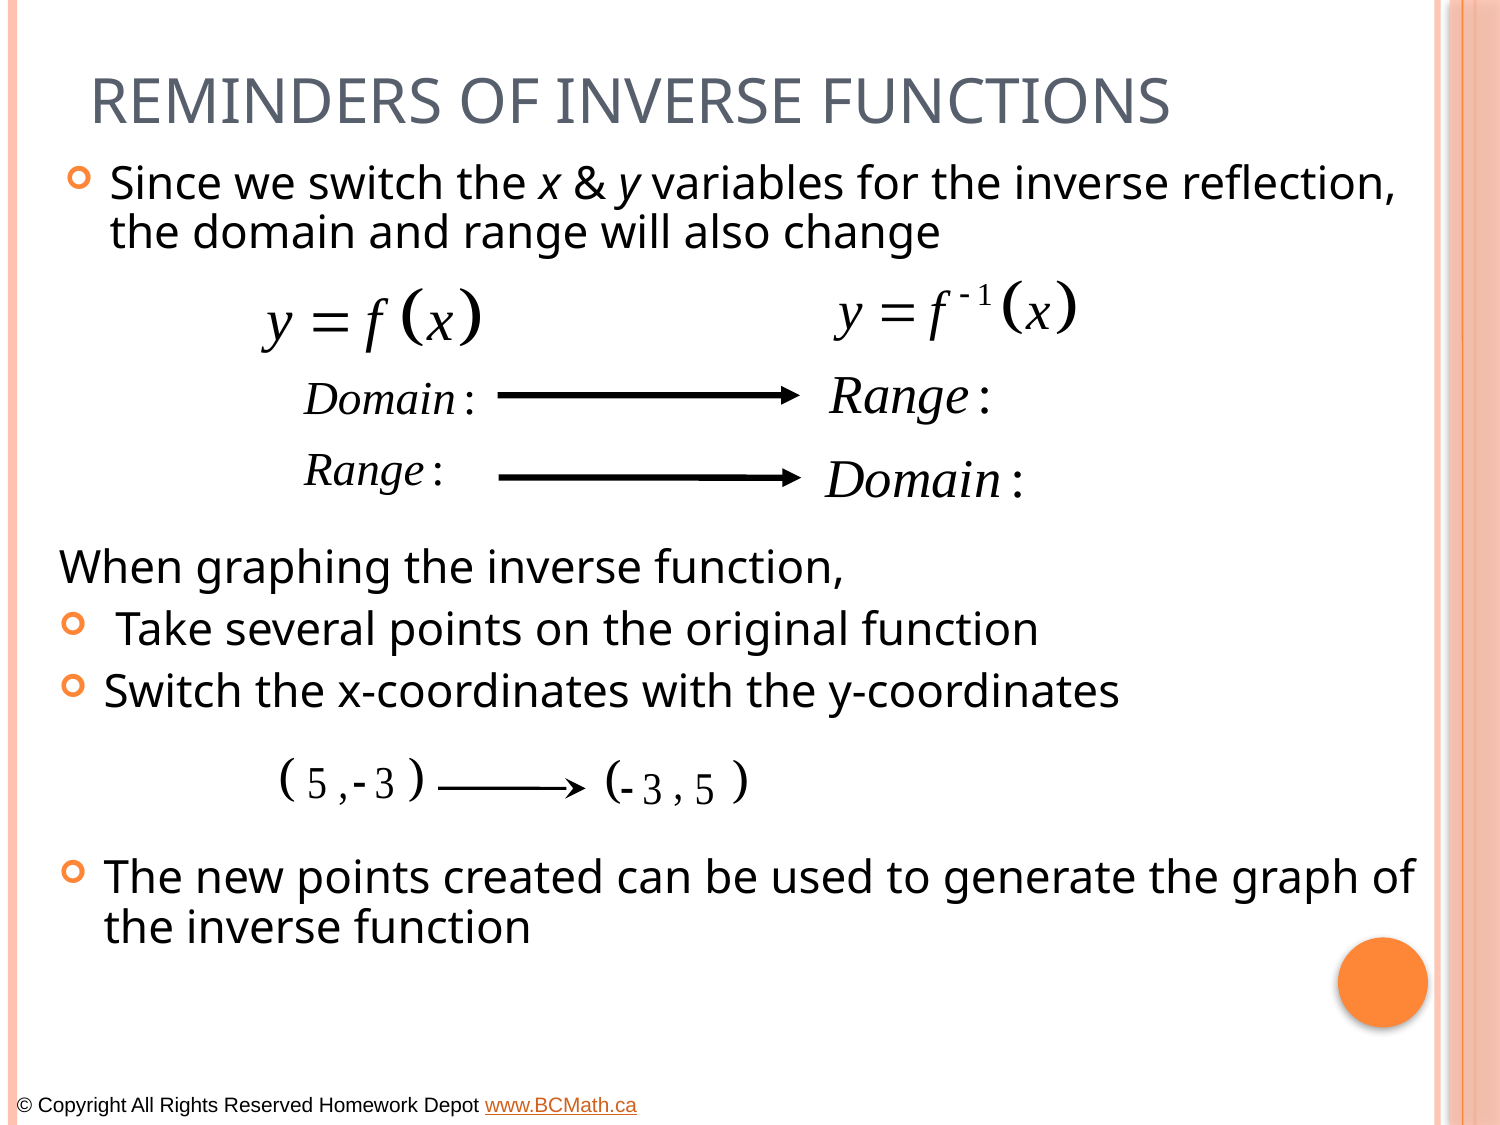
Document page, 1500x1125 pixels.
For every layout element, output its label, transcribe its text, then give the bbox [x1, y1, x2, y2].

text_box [689, 765, 722, 816]
text_box [498, 471, 802, 484]
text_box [820, 454, 1025, 504]
text_box © Copyright All Rights Reserved Homework Depot www.BCMath.ca [2, 1084, 658, 1125]
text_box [600, 753, 752, 825]
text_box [256, 284, 481, 368]
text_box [275, 752, 427, 824]
text_box When graphing the inverse function, Take several points on the original function Switch the x-coordinates with the y-coordinates The new points created can be used to generate the graph of the inverse function [43, 536, 1444, 905]
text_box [829, 276, 1077, 355]
text_box [564, 777, 586, 799]
text_box [497, 389, 800, 402]
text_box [614, 765, 668, 816]
title Reminders of Inverse Functions [75, 45, 1346, 143]
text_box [299, 378, 476, 501]
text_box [824, 370, 992, 430]
text_box Since we switch the x & y variables for the inverse reflection, the domain and range will also change [50, 152, 1450, 279]
